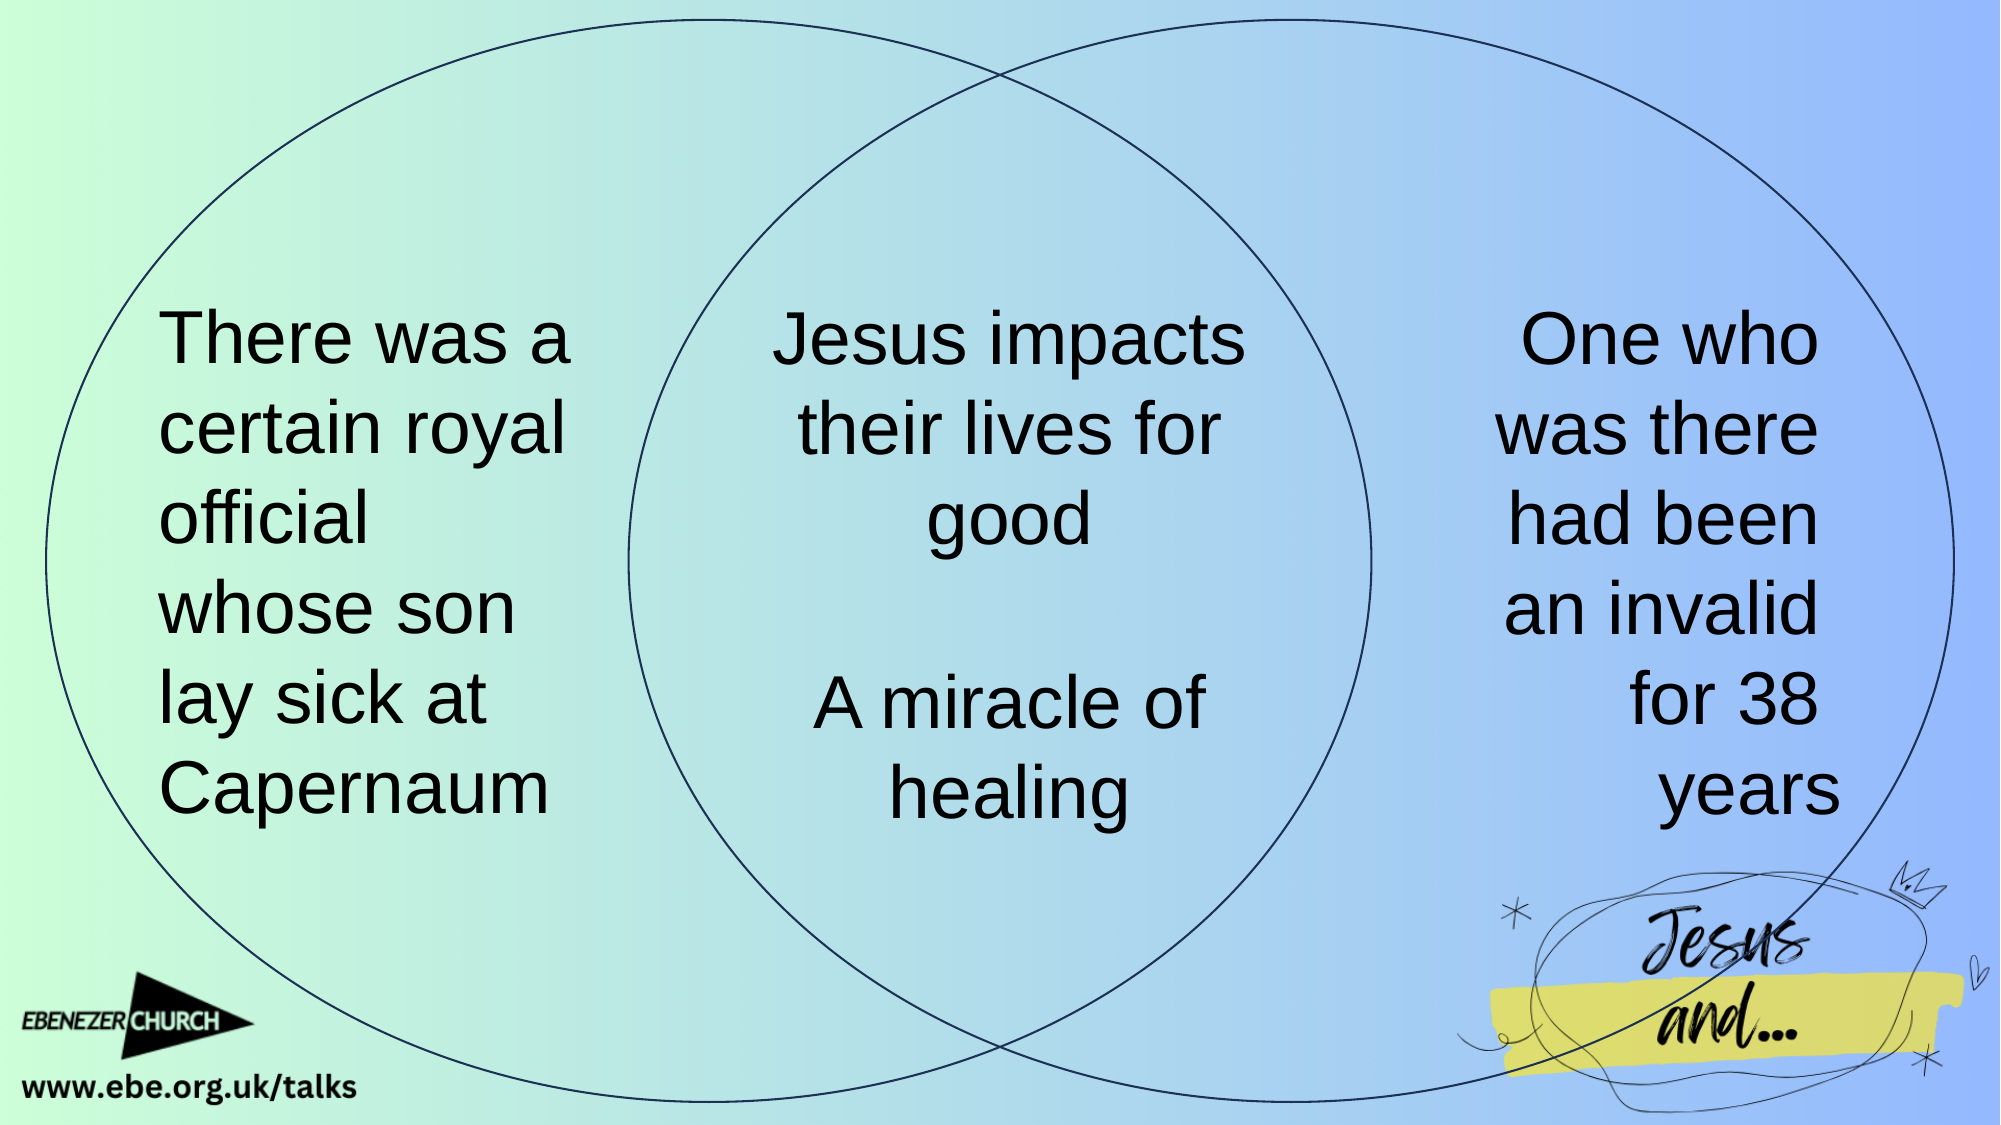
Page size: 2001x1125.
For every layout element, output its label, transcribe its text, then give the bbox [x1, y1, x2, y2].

text_box A miracle of healing [793, 645, 1226, 841]
text_box [627, 18, 1955, 1104]
text_box Jesus impacts their lives for good [740, 282, 1280, 567]
text_box [45, 18, 999, 1104]
picture [0, 0, 2000, 1125]
